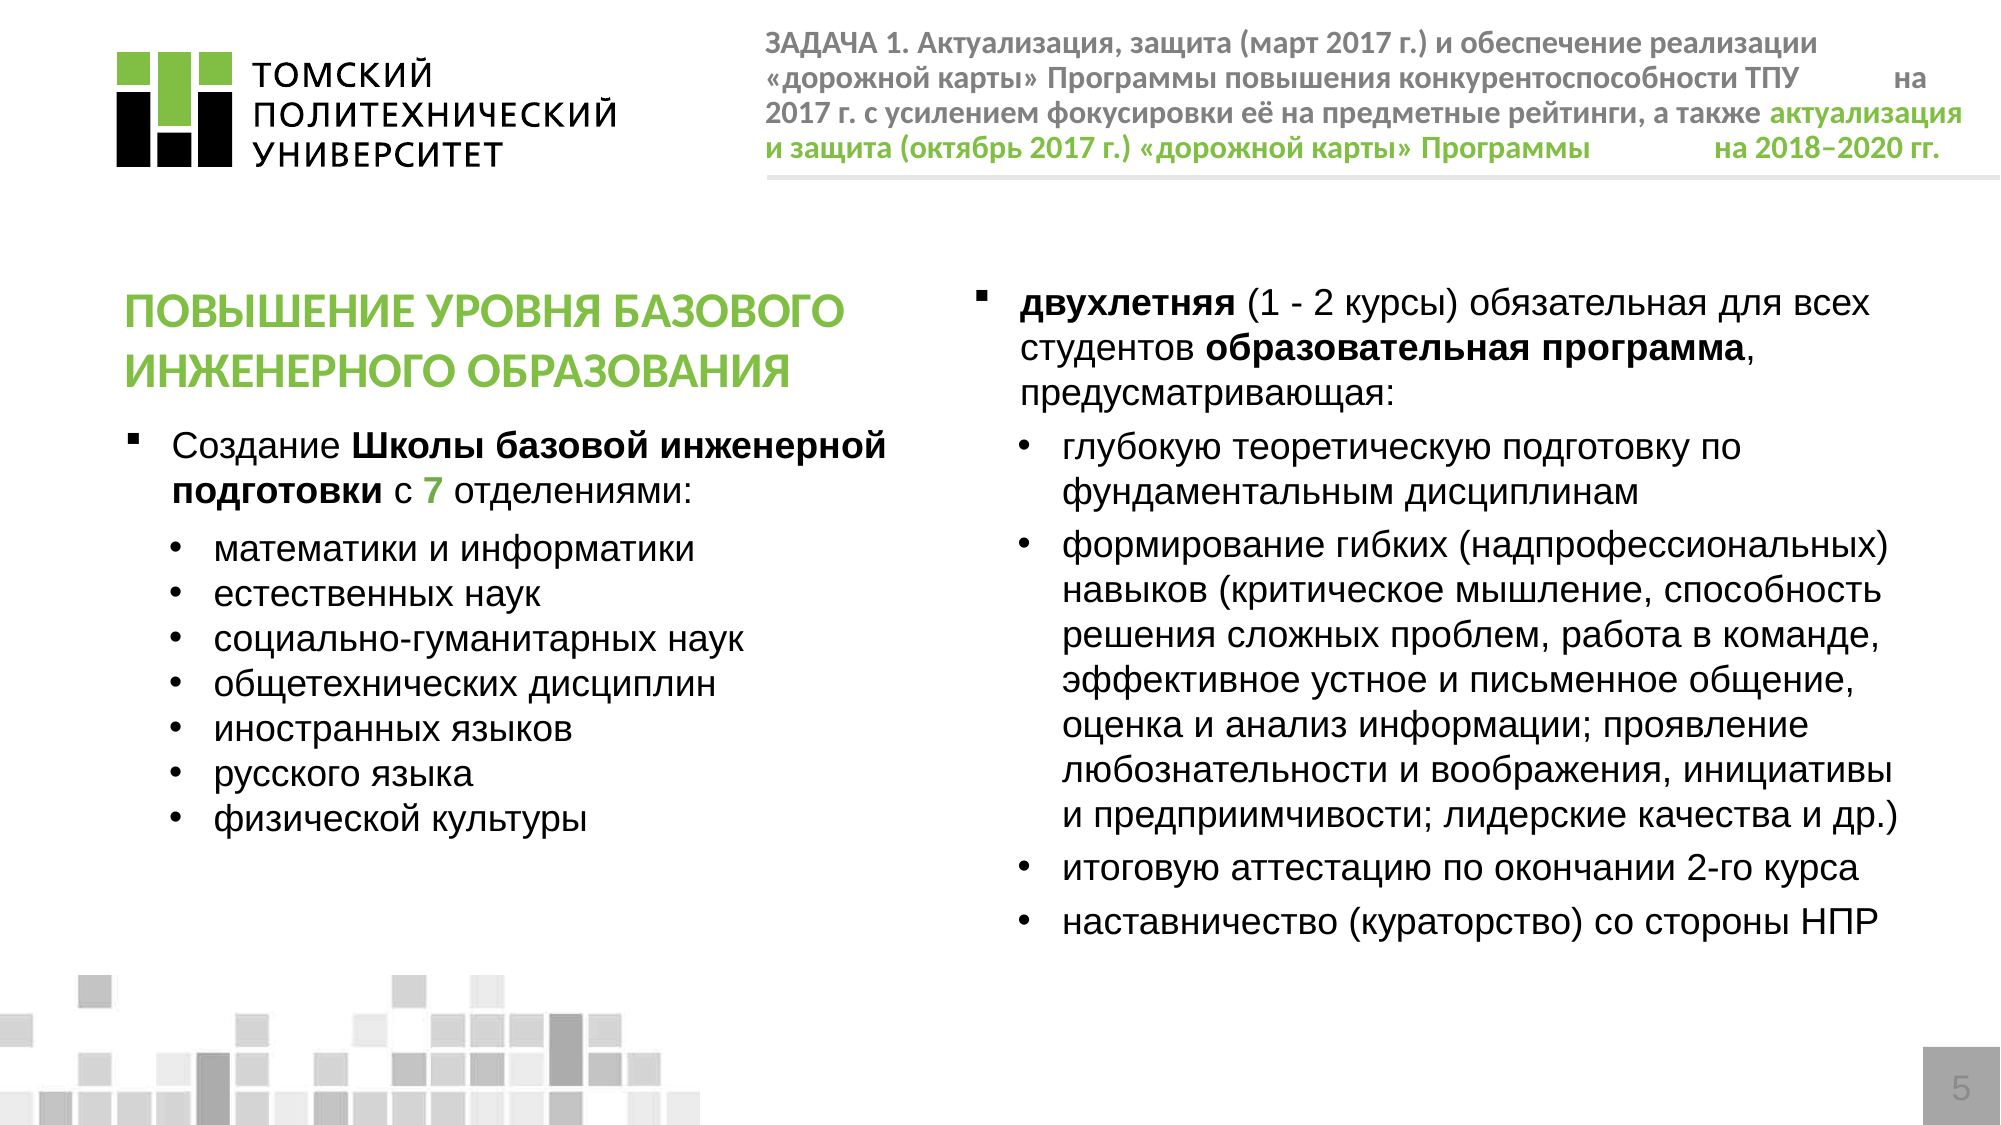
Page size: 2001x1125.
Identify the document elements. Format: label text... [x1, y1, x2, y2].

text_box ПОВЫШЕНИЕ УРОВНЯ БАЗОВОГО ИНЖЕНЕРНОГО ОБРАЗОВАНИЯ [110, 270, 905, 405]
text_box Создание Школы базовой инженерной подготовки с 7 отделениями: математики и информатики естественных наук социально-гуманитарных наук общетехнических дисциплин иностранных языков русского языка физической культуры [110, 413, 937, 847]
slide_number 5 [1923, 1046, 2000, 1125]
text_box двухлетняя (1 - 2 курсы) обязательная для всех студентов образовательная программа, предусматривающая: глубокую теоретическую подготовку по фундаментальным дисциплинам формирование гибких (надпрофессиональных) навыков (критическое мышление, способность решения сложных проблем, работа в команде, эффективное устное и письменное общение, оценка и анализ информации; проявление любознательности и воображения, инициативы и предприимчивости; лидерские качества и др.) итоговую аттестацию по окончании 2-го курса наставничество (кураторство) со стороны НПР [958, 271, 1923, 950]
text_box ЗАДАЧА 1. Актуализация, защита (март 2017 г.) и обеспечение реализации «дорожной карты» Программы повышения конкурентоспособности ТПУ на 2017 г. с усилением фокусировки её на предметные рейтинги, а также актуализация и защита (октябрь 2017 г.) «дорожной карты» Программы на 2018–2020 гг. [750, 6, 2000, 186]
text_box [65, 0, 667, 219]
picture [0, 975, 700, 1125]
